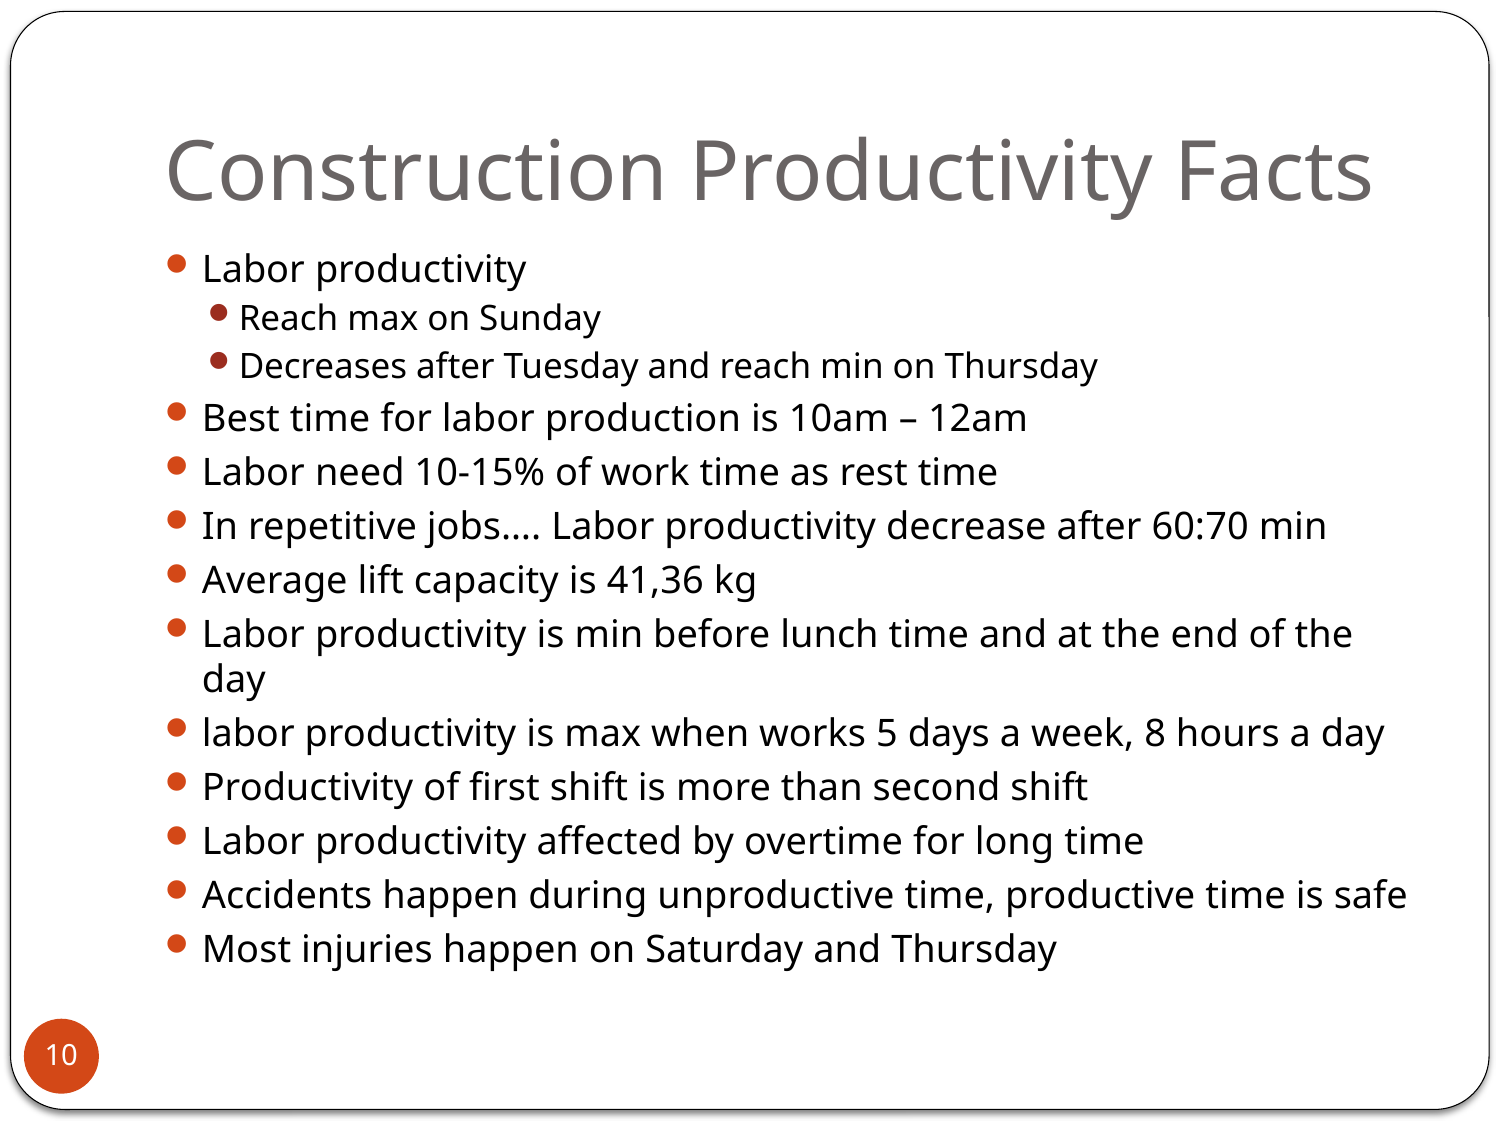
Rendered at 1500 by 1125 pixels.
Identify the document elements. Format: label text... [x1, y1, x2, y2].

list Labor productivity Reach max on Sunday Decreases after Tuesday and reach min on Thursday Best time for labor production is 10am – 12am Labor need 10-15% of work time as rest time In repetitive jobs…. Labor productivity decrease after 60:70 min Average lift capacity is 41,36 kg Labor productivity is min before lunch time and at the end of the day labor productivity is max when works 5 days a week, 8 hours a day Productivity of first shift is more than second shift Labor productivity affected by overtime for long time Accidents happen during unproductive time, productive time is safe Most injuries happen on Saturday and Thursday [150, 237, 1425, 988]
title Construction Productivity Facts [150, 45, 1425, 233]
slide_number 10 [23, 1018, 99, 1094]
